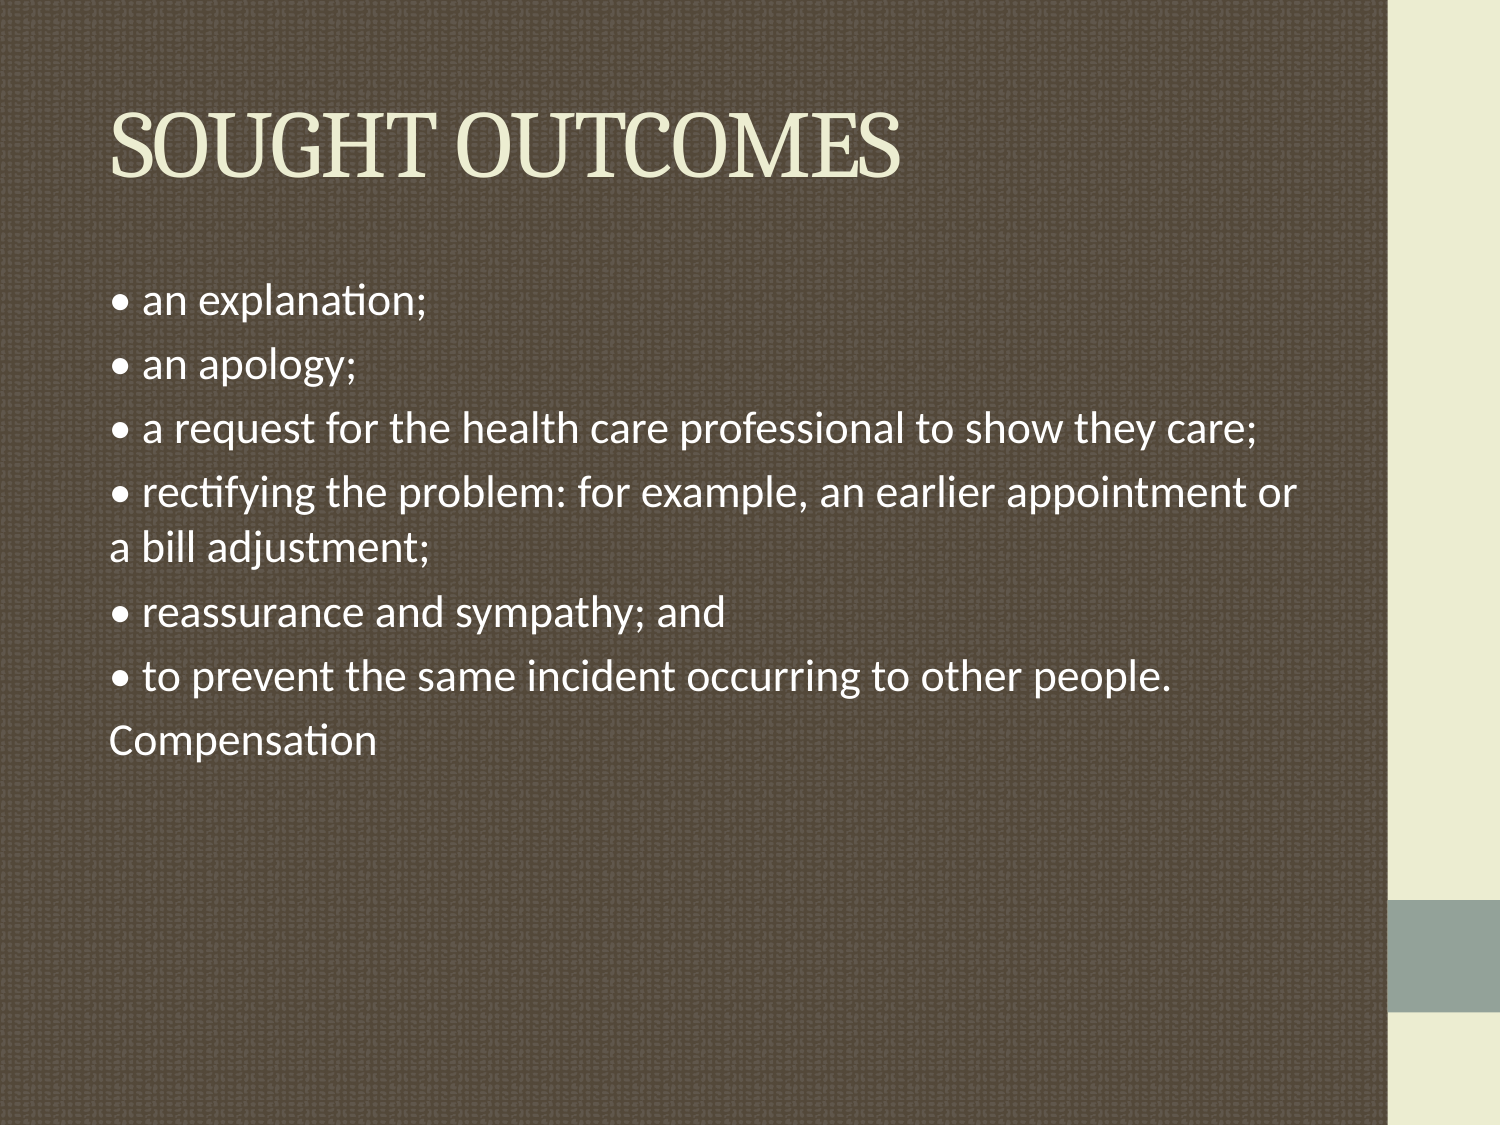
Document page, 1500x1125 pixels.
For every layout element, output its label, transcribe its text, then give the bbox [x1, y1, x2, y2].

title SOUGHT OUTCOMES [75, 45, 1325, 233]
list • an explanation; • an apology; • a request for the health care professional to show they care; • rectifying the problem: for example, an earlier appointment or a bill adjustment; • reassurance and sympathy; and • to prevent the same incident occurring to other people. Compensation [75, 262, 1325, 1050]
